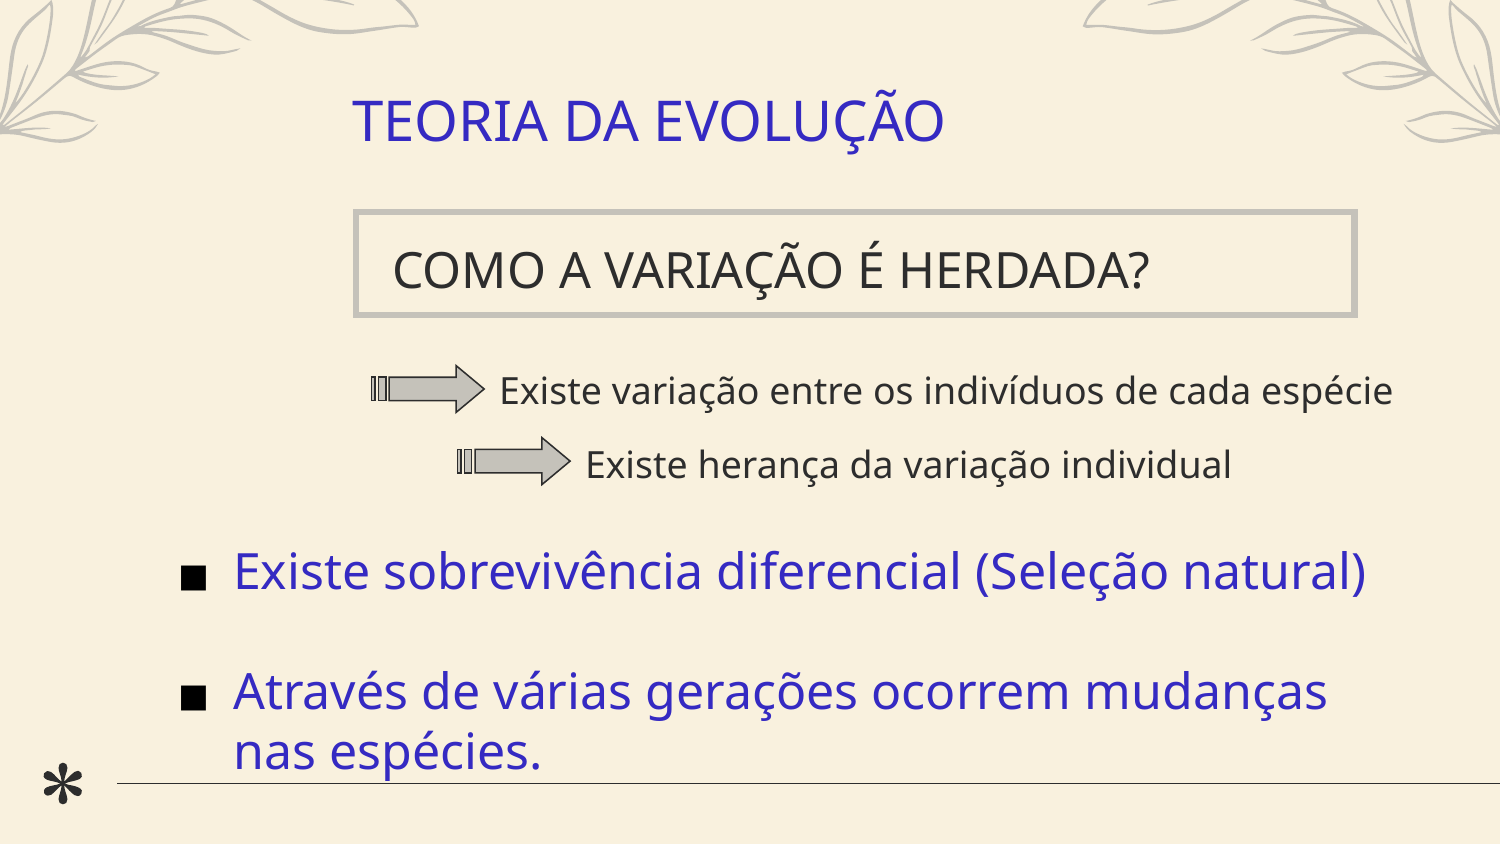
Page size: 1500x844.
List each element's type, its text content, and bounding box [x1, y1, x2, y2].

text_box [464, 449, 472, 473]
text_box [356, 212, 1355, 316]
text_box [457, 449, 462, 473]
text_box Existe variação entre os indivíduos de cada espécie [484, 359, 1455, 420]
text_box [378, 377, 386, 401]
text_box Existe sobrevivência diferencial (Seleção natural) Através de várias gerações ocorrem mudanças nas espécies. [161, 531, 1426, 787]
text_box COMO A VARIAÇÃO É HERDADA? [377, 231, 1321, 307]
text_box [475, 437, 571, 485]
text_box TEORIA DA EVOLUÇÃO [337, 77, 1052, 161]
text_box Existe herança da variação individual [570, 433, 1273, 494]
text_box [371, 377, 376, 401]
text_box [389, 365, 484, 413]
